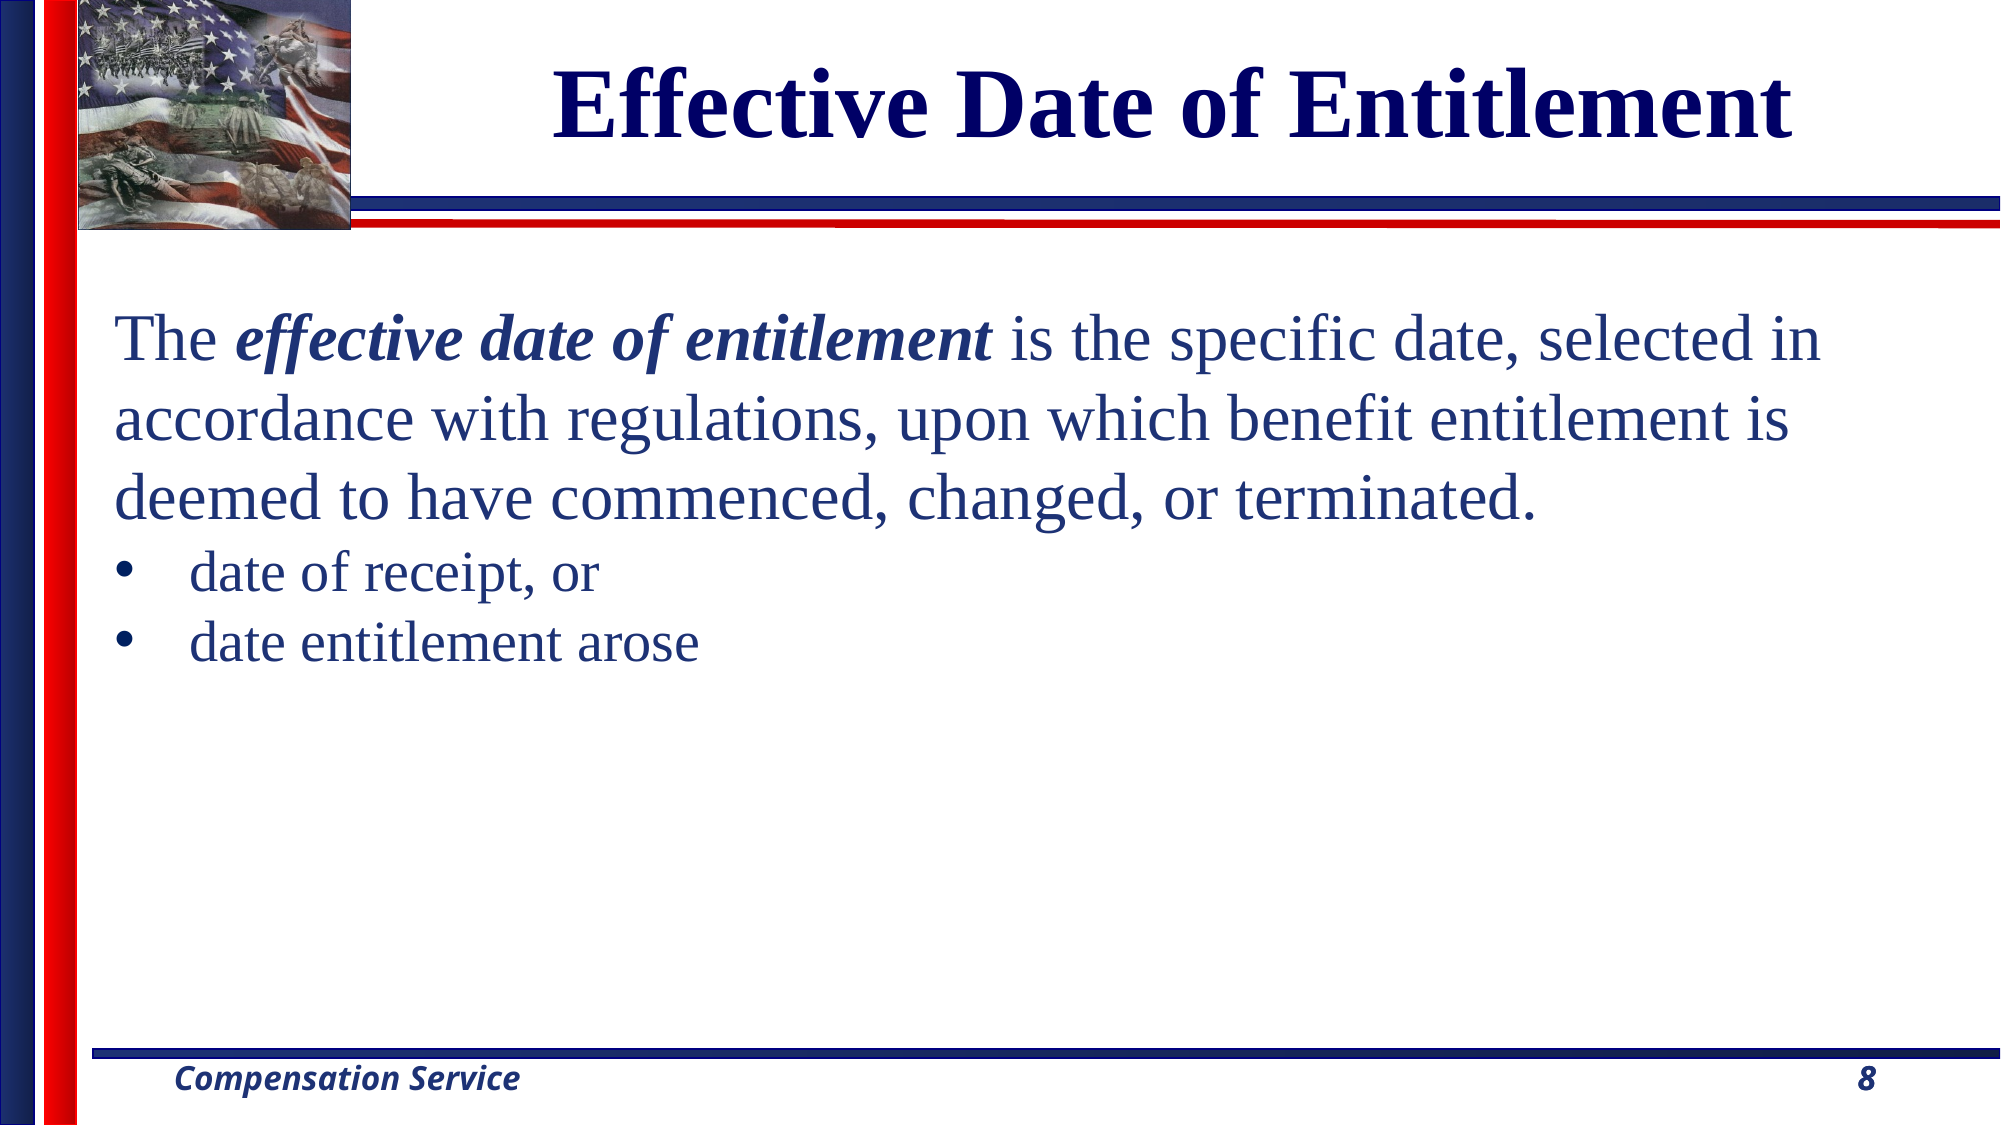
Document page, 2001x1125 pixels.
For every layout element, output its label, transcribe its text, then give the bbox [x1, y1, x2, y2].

text_box 8 [1733, 1042, 2000, 1118]
title Effective Date of Entitlement [346, 0, 2000, 195]
list The effective date of entitlement is the specific date, selected in accordance with regulations, upon which benefit entitlement is deemed to have commenced, changed, or terminated. date of receipt, or date entitlement arose [99, 285, 1965, 1001]
picture [78, 0, 351, 230]
